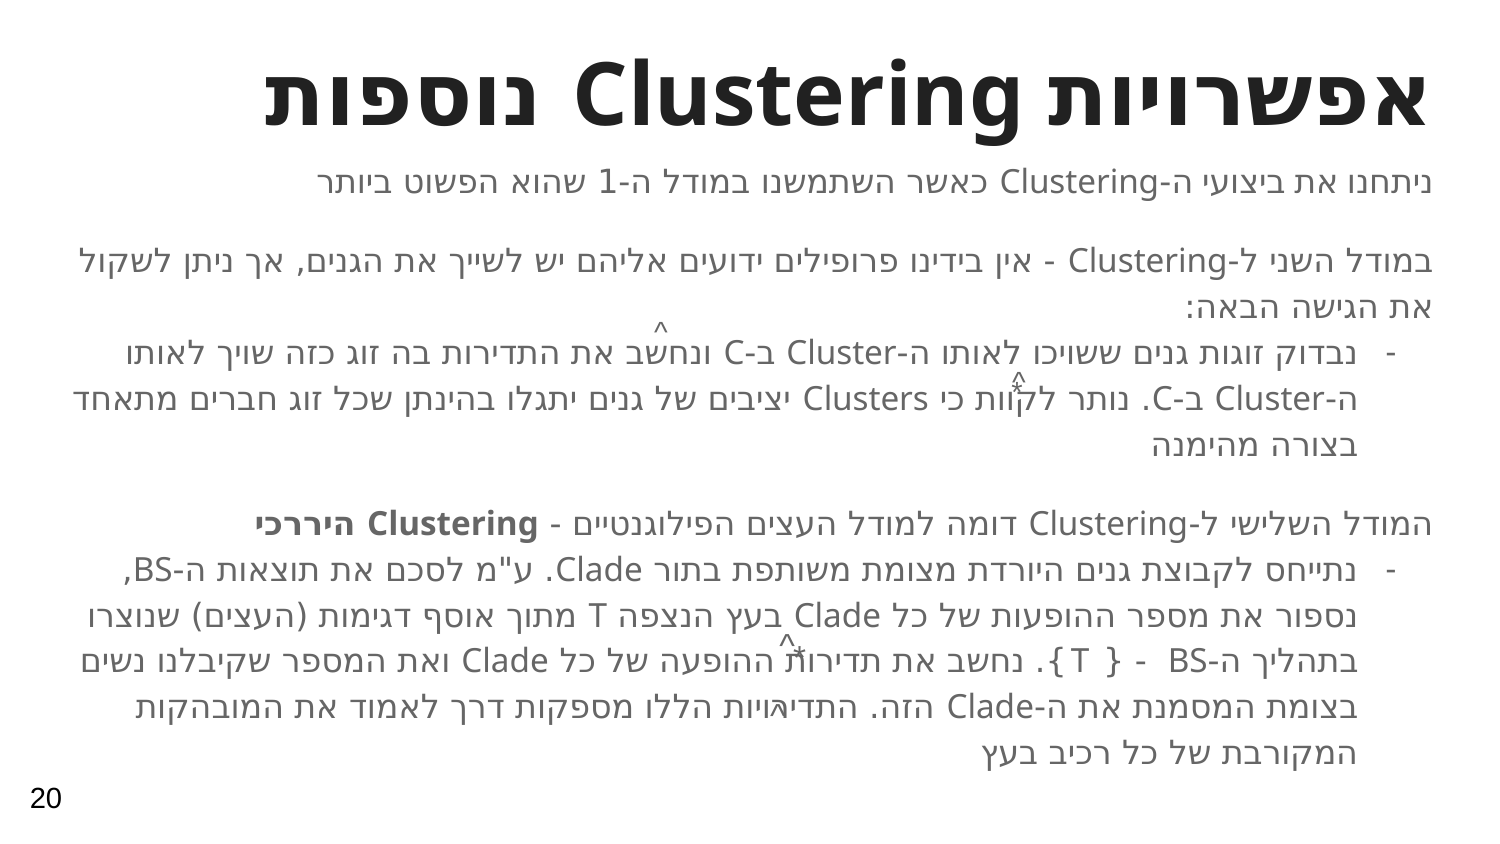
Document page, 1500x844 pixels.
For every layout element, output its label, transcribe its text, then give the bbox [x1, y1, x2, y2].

list ניתחנו את ביצועי ה-Clustering כאשר השתמשנו במודל ה-1 שהוא הפשוט ביותר במודל השני ל-Clustering - אין בידינו פרופילים ידועים אליהם יש לשייך את הגנים, אך ניתן לשקול את הגישה הבאה: נבדוק זוגות גנים ששויכו לאותו ה-Cluster ב-C ונחשב את התדירות בה זוג כזה שויך לאותו ה-Cluster ב-C. נותר לקוות כי Clusters יציבים של גנים יתגלו בהינתן שכל זוג חברים מתאחד בצורה מהימנה המודל השלישי ל-Clustering דומה למודל העצים הפילוגנטיים - Clustering היררכי נתייחס לקבוצת גנים היורדת מצומת משותפת בתור Clade. ע"מ לסכם את תוצאות ה-BS, נספור את מספר ההופעות של כל Clade בעץ הנצפה T מתוך אוסף דגימות (העצים) שנוצרו בתהליך ה-BS - {גT }. נחשב את תדירות ההופעה של כל Clade ואת המספר שקיבלנו נשים בצומת המסמנת את ה-Clade הזה. התדירויות הללו מספקות דרך לאמוד את המובהקות המקורבת של כל רכיב בעץ [51, 139, 1449, 822]
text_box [728, 609, 850, 751]
slide_number 20 [14, 764, 105, 830]
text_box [606, 297, 1072, 430]
title אפשרויות Clustering נוספות [51, 23, 1449, 139]
